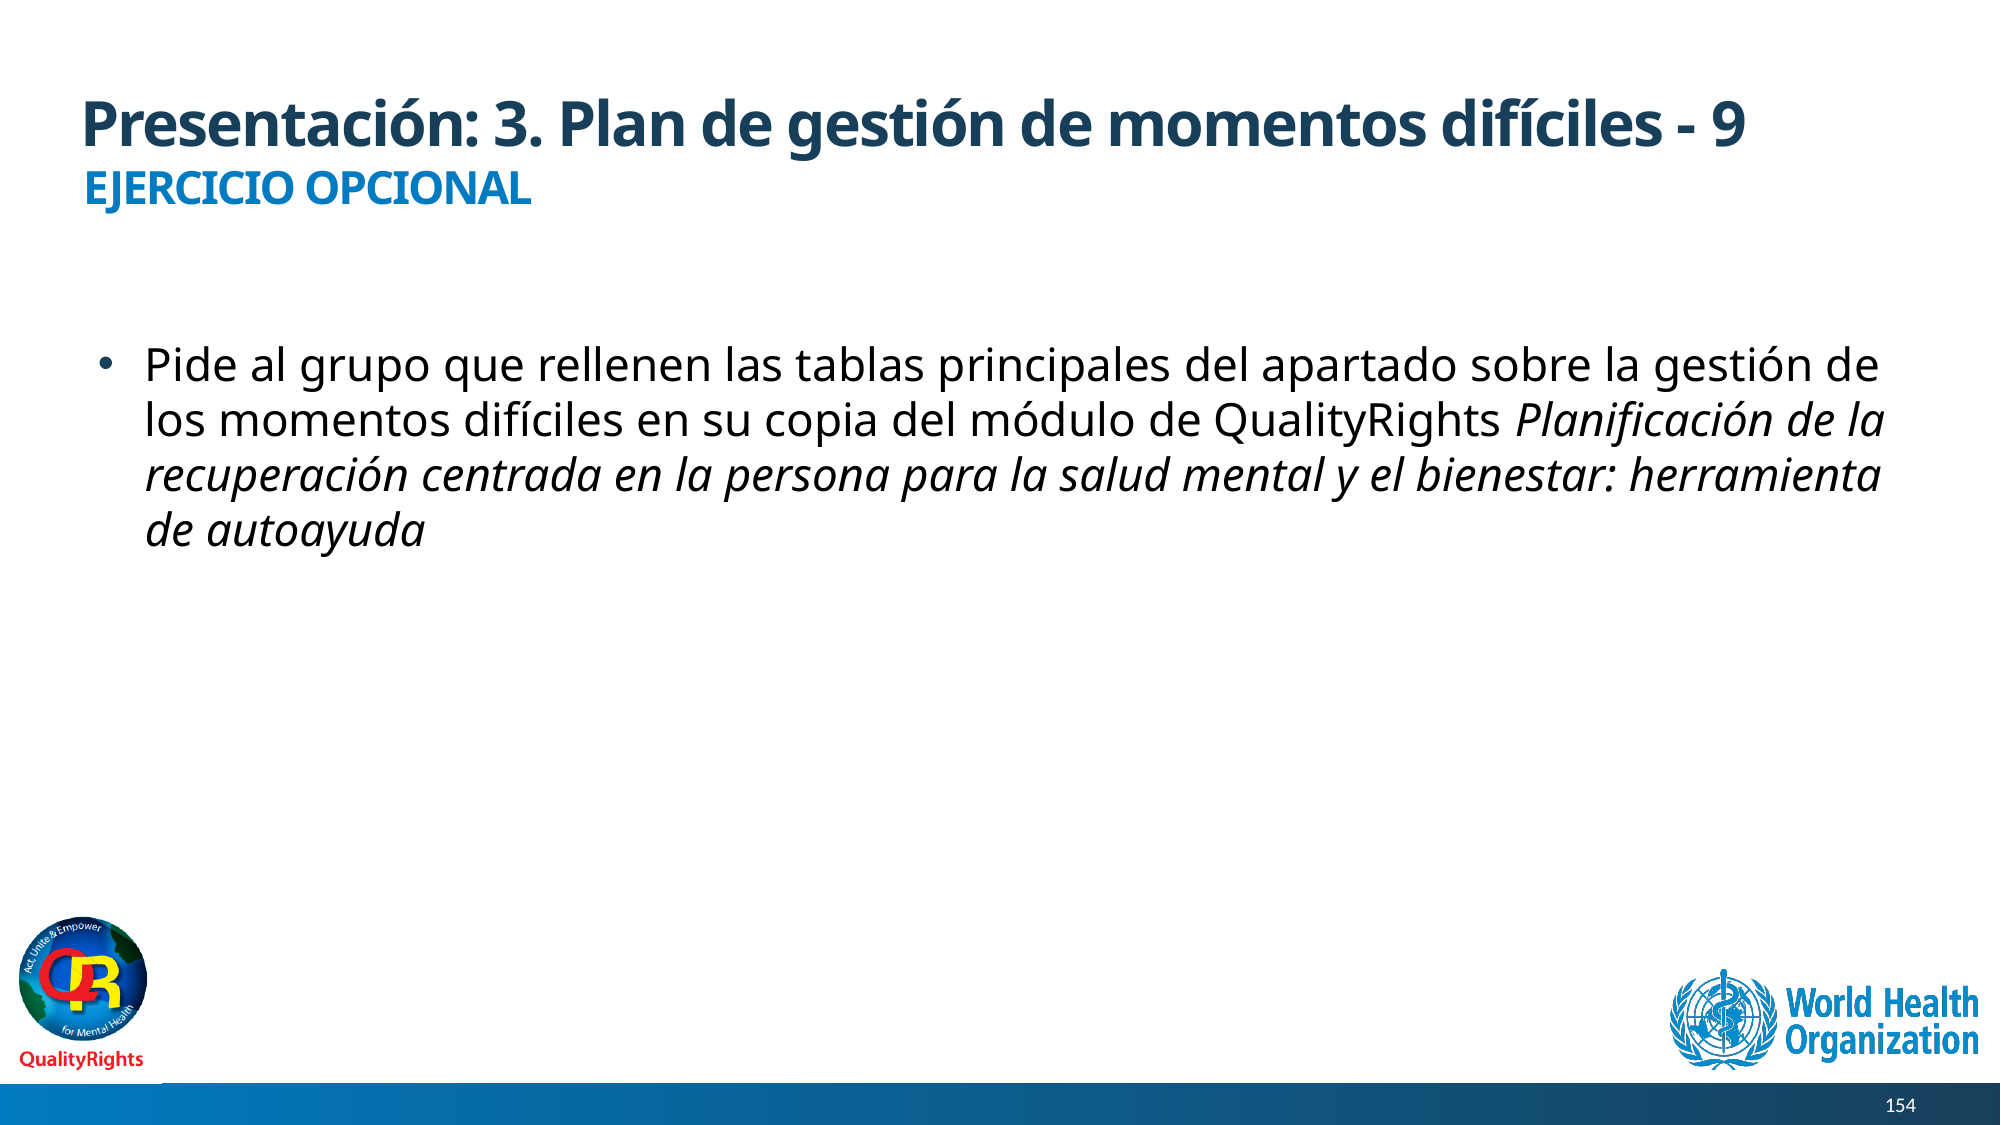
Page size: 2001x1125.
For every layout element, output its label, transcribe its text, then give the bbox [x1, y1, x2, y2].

picture [1725, 1042, 1747, 1054]
picture [1891, 987, 1897, 999]
picture [1670, 1030, 1715, 1070]
picture [1738, 1019, 1744, 1030]
picture [1689, 993, 1706, 1016]
picture [1683, 987, 1697, 1047]
picture [1958, 1000, 1962, 1012]
picture [1758, 1004, 1765, 1035]
picture [1701, 987, 1710, 992]
picture [1805, 987, 1811, 1002]
picture [1747, 1019, 1758, 1041]
picture [1821, 1000, 1826, 1012]
picture [1706, 1038, 1722, 1046]
picture [1692, 1031, 1700, 1042]
picture [1704, 1019, 1711, 1031]
picture [1744, 1003, 1751, 1016]
list Pide al grupo que rellenen las tablas principales del apartado sobre la gestión de los momentos difíciles en su copia del módulo de QualityRights Planificación de la recuperación centrada en la persona para la salud mental y el bienestar: herramienta de autoayuda [83, 247, 1917, 987]
picture [1704, 1004, 1712, 1015]
picture [1711, 1031, 1722, 1038]
picture [1860, 1000, 1865, 1012]
picture [1732, 969, 1978, 1070]
picture [1747, 992, 1758, 1016]
list EJERCICIO OPCIONAL [83, 155, 1917, 215]
picture [1670, 987, 1680, 1010]
picture [1742, 1019, 1751, 1034]
picture [1792, 987, 1797, 1004]
picture [1701, 1042, 1722, 1054]
picture [1750, 987, 1762, 1003]
title Presentación: 3. Plan de gestión de momentos difíciles - 9 [65, 83, 1850, 164]
picture [1716, 1064, 1731, 1070]
picture [1698, 1047, 1750, 1060]
picture [0, 899, 162, 1084]
picture [1711, 995, 1721, 1004]
